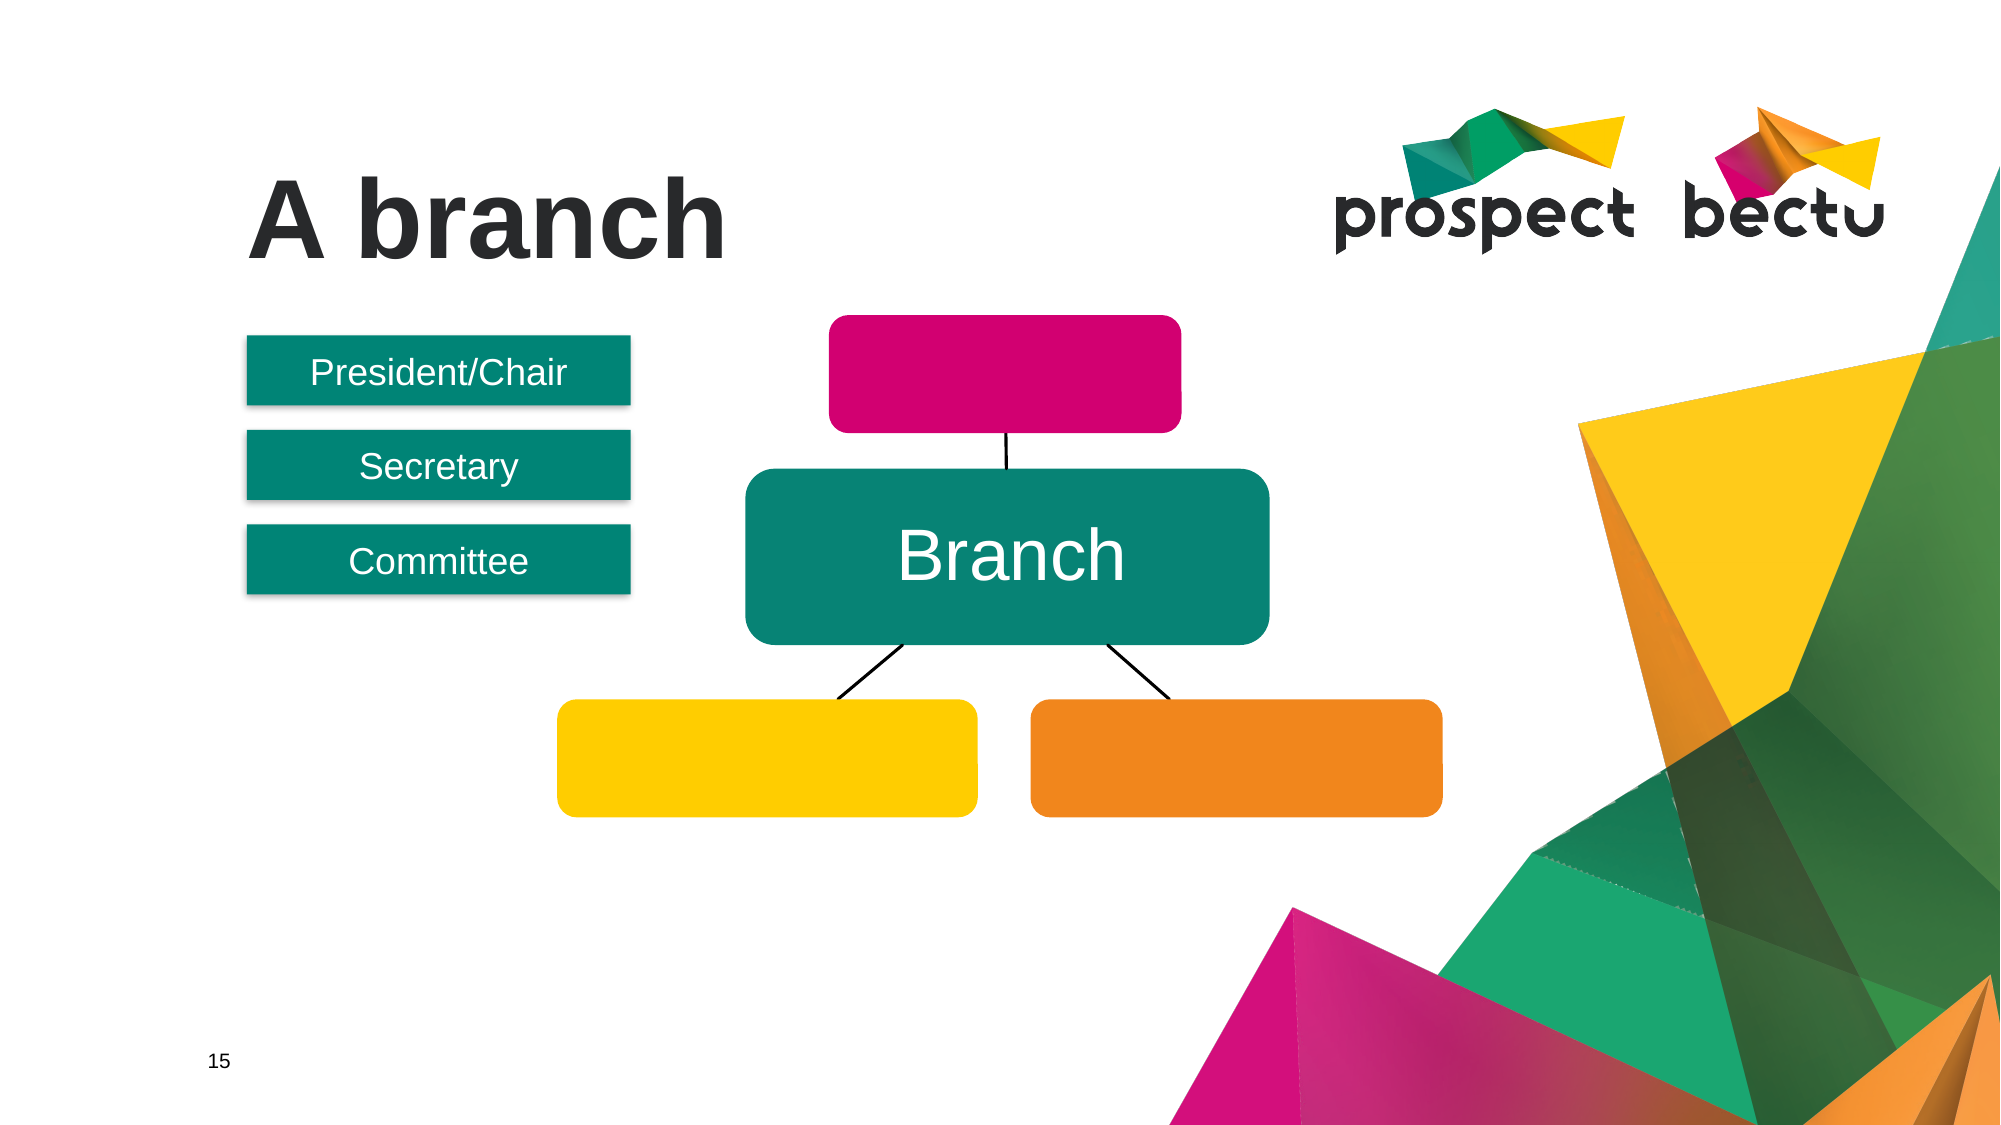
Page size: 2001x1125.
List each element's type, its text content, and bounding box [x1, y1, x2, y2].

text_box President/Chair [246, 334, 509, 406]
picture [1169, 0, 2000, 1125]
title A branch [246, 86, 1345, 281]
text_box Committee [246, 523, 509, 595]
text_box Secretary [246, 429, 509, 501]
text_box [514, 314, 1486, 904]
